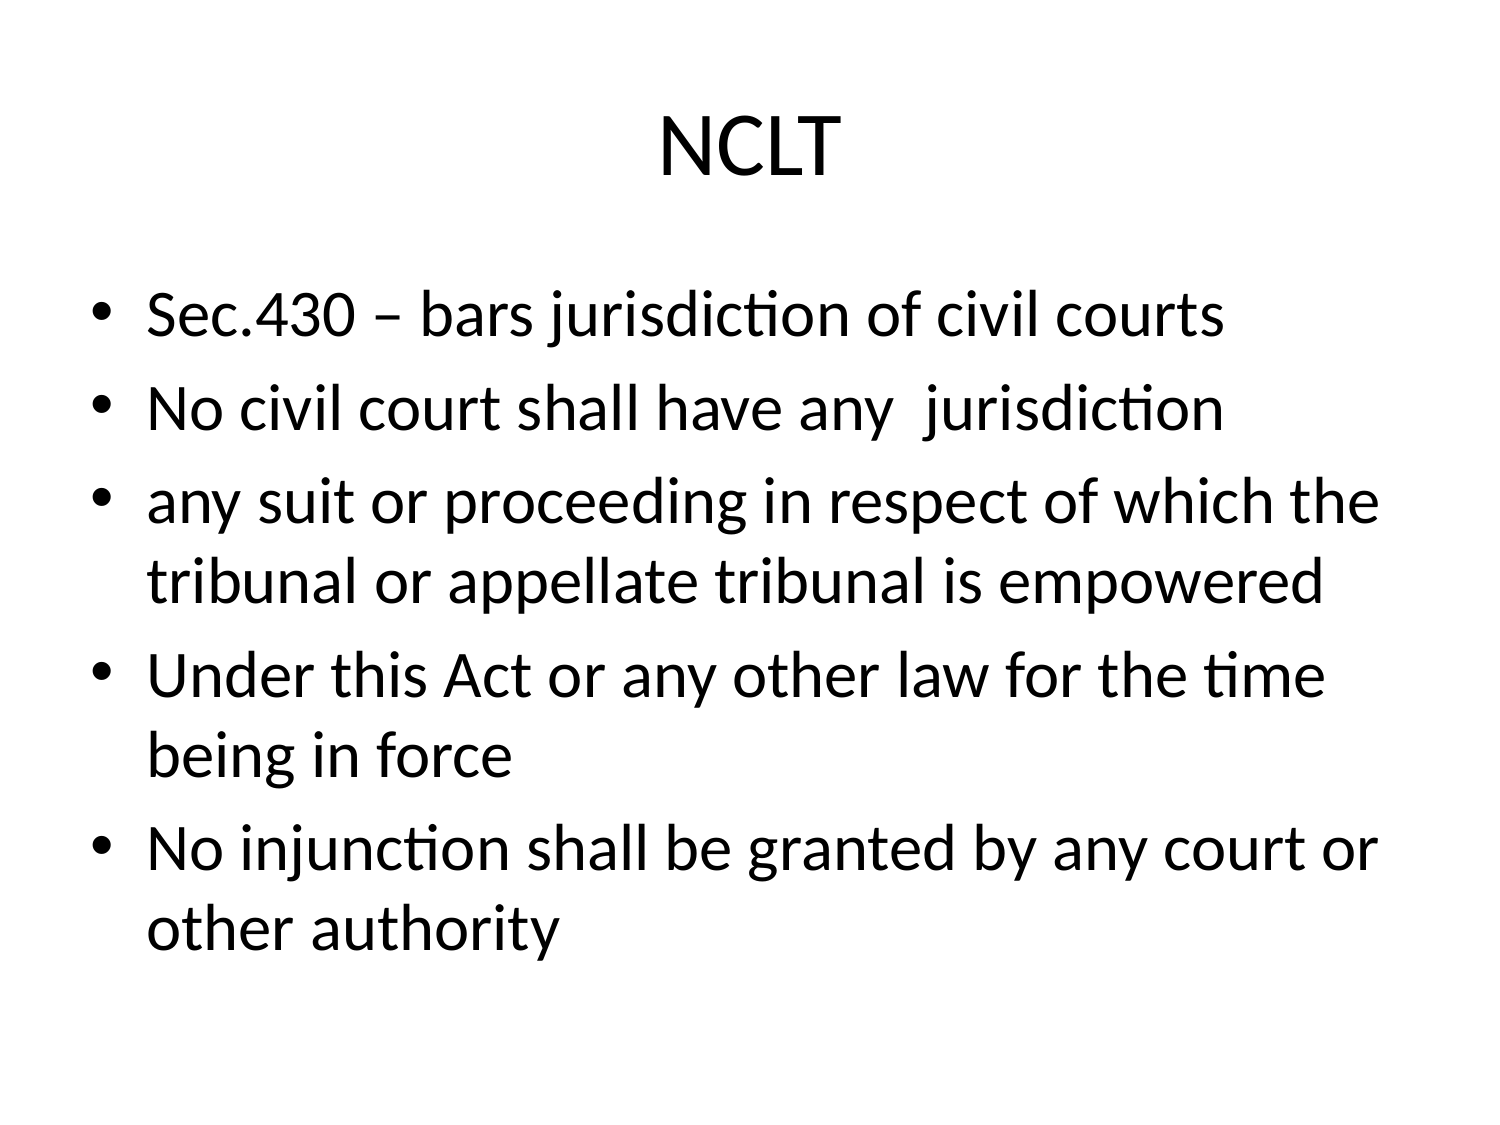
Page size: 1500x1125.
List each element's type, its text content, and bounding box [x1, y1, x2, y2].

list Sec.430 – bars jurisdiction of civil courts No civil court shall have any jurisdiction any suit or proceeding in respect of which the tribunal or appellate tribunal is empowered Under this Act or any other law for the time being in force No injunction shall be granted by any court or other authority [75, 262, 1425, 1005]
title NCLT [75, 45, 1425, 233]
